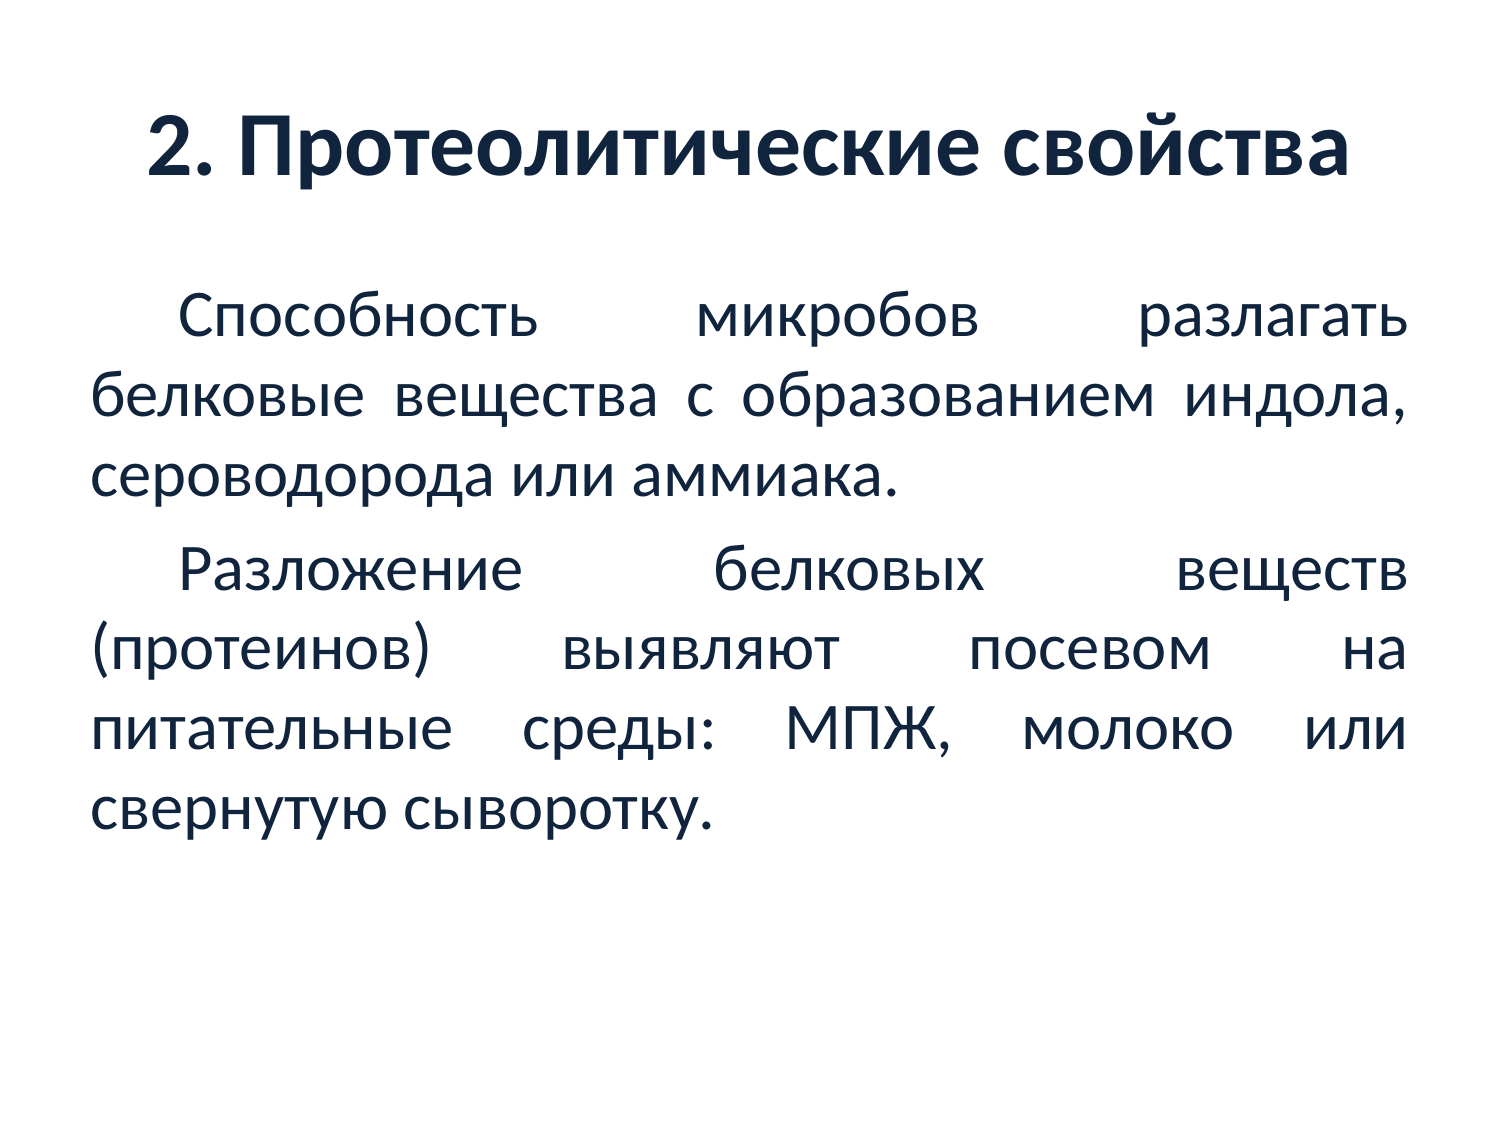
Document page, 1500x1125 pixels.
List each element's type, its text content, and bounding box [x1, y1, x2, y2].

list Способность микробов разлагать белковые вещества с образованием индола, сероводорода или аммиака. Разложение белковых веществ (протеинов) выявляют посевом на питательные среды: МПЖ, молоко или свернутую сыворотку. [75, 262, 1425, 1005]
title 2. Протеолитические свойства [75, 45, 1425, 233]
